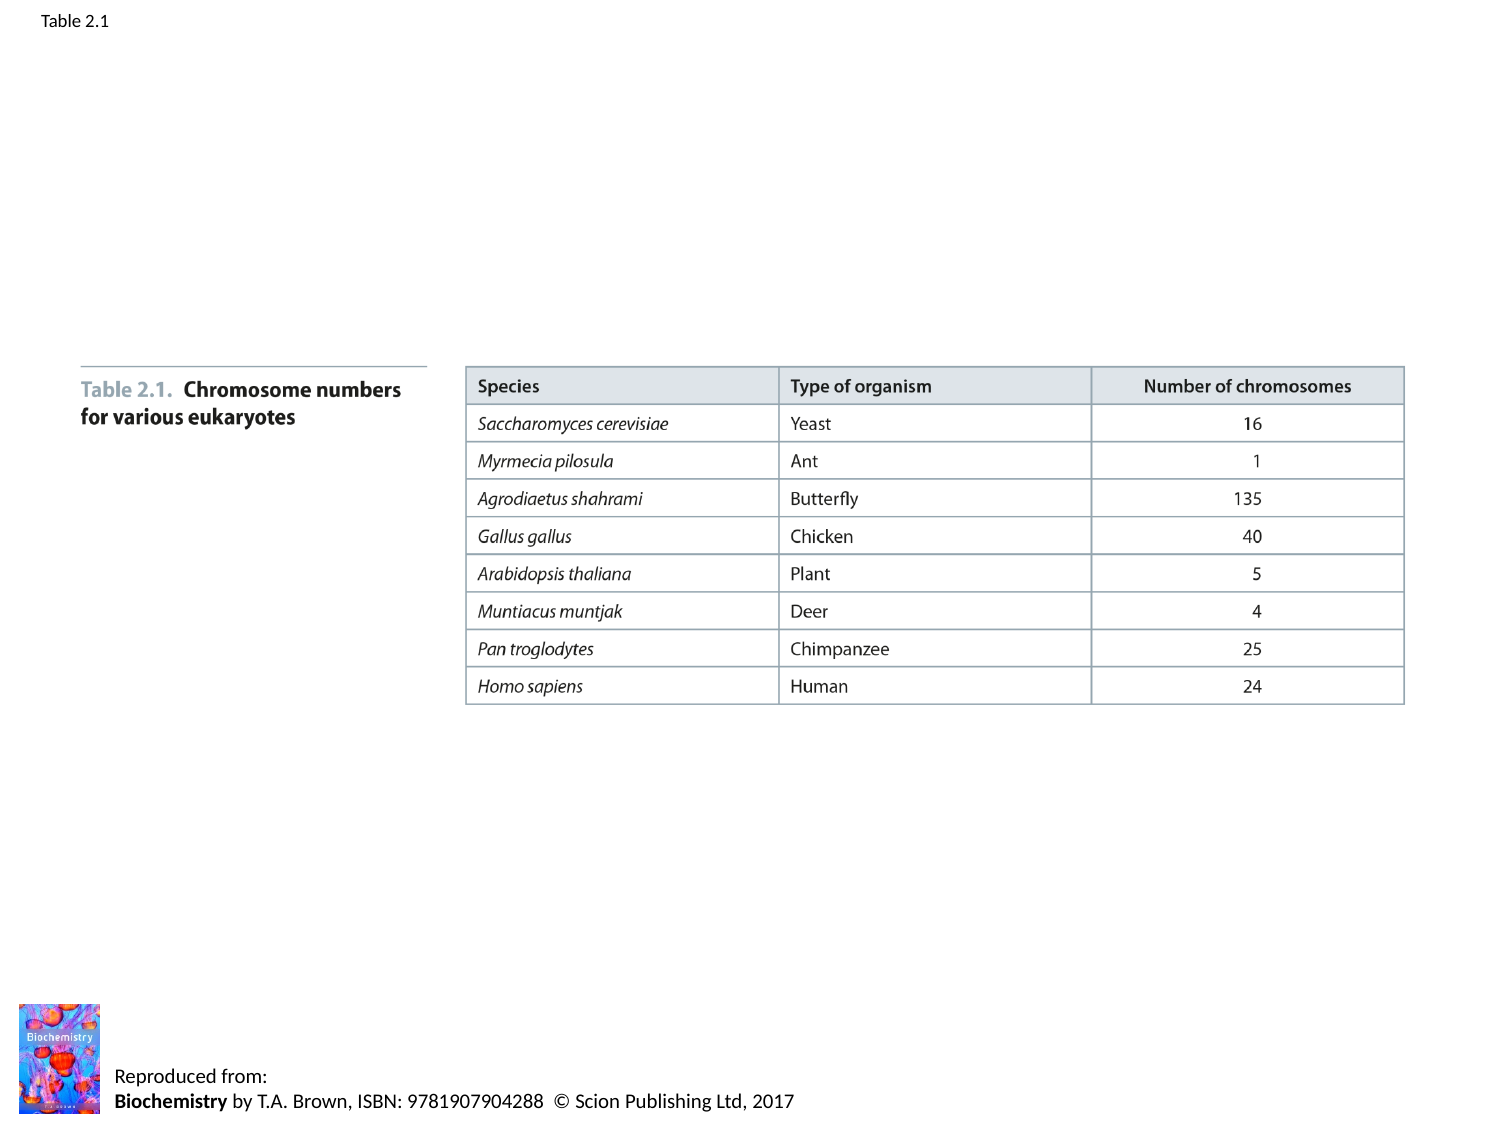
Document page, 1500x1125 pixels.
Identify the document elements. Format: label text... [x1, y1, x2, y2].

picture [74, 349, 1434, 724]
picture [19, 1004, 101, 1114]
text_box Reproduced from: Biochemistry by T.A. Brown, ISBN: 9781907904288 © Scion Publishing Ltd, 2017 [101, 1055, 838, 1121]
title Table 2.1 [0, 0, 150, 39]
